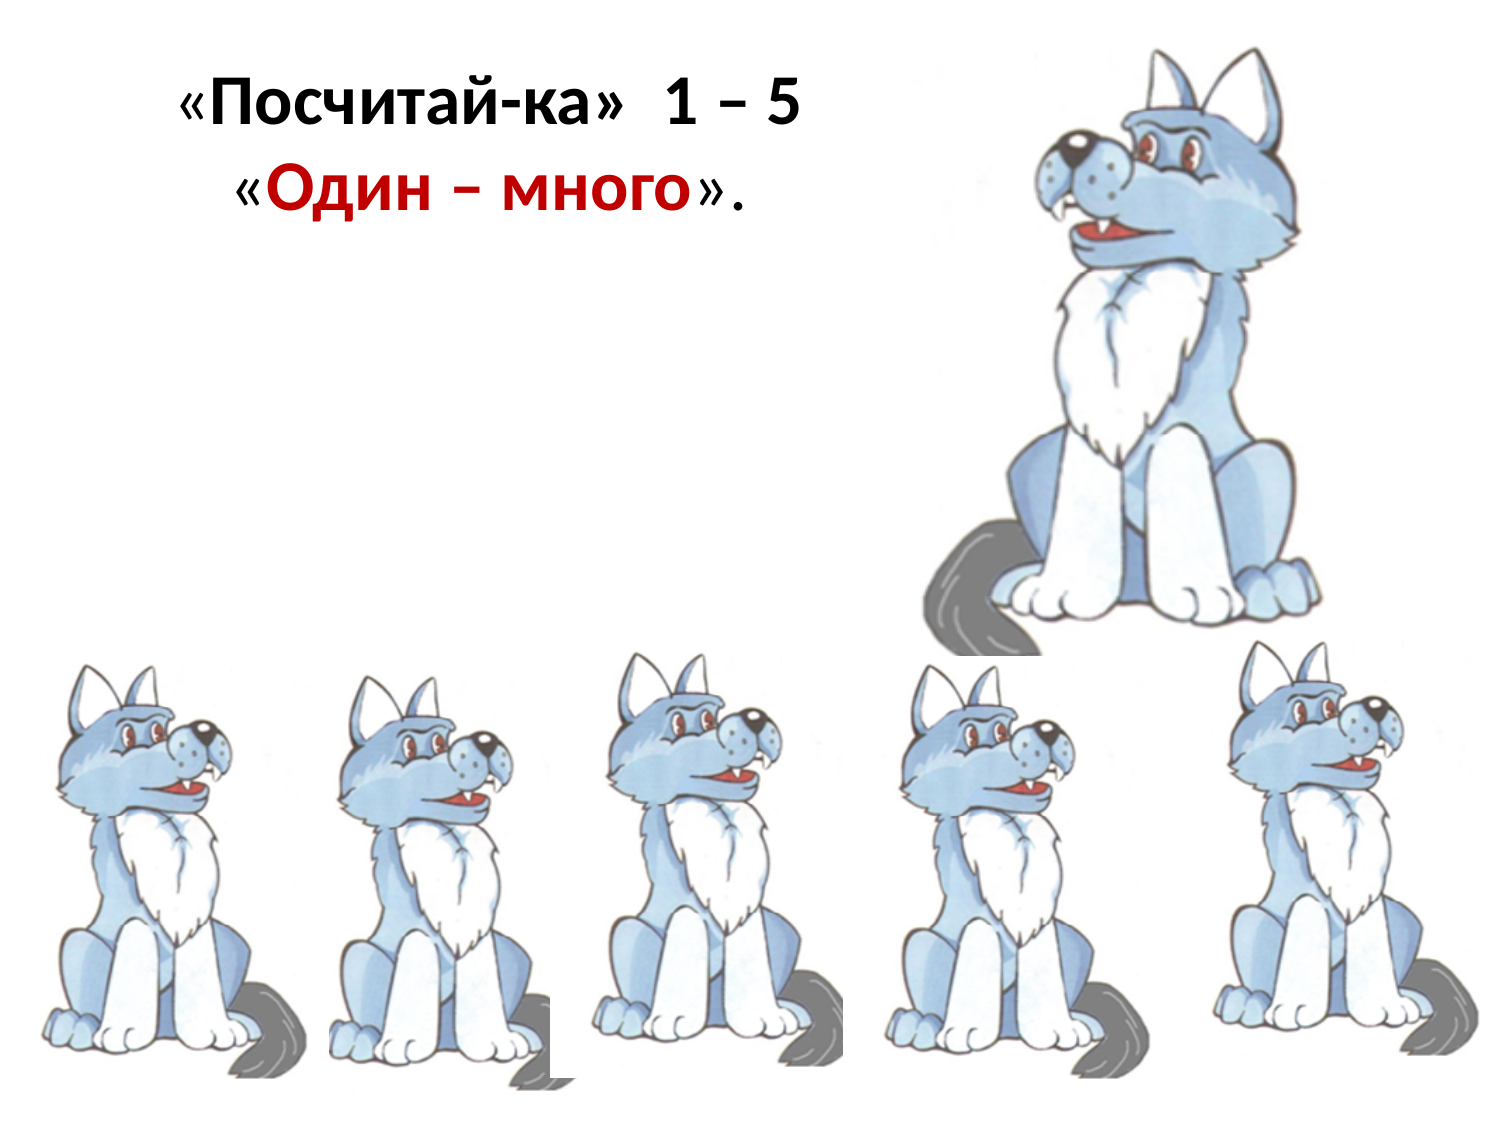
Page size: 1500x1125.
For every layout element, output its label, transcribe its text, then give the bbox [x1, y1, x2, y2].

title «Посчитай-ка» 1 – 5 «Один – много». [75, 45, 885, 233]
picture [0, 632, 1500, 1102]
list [890, 34, 1386, 654]
